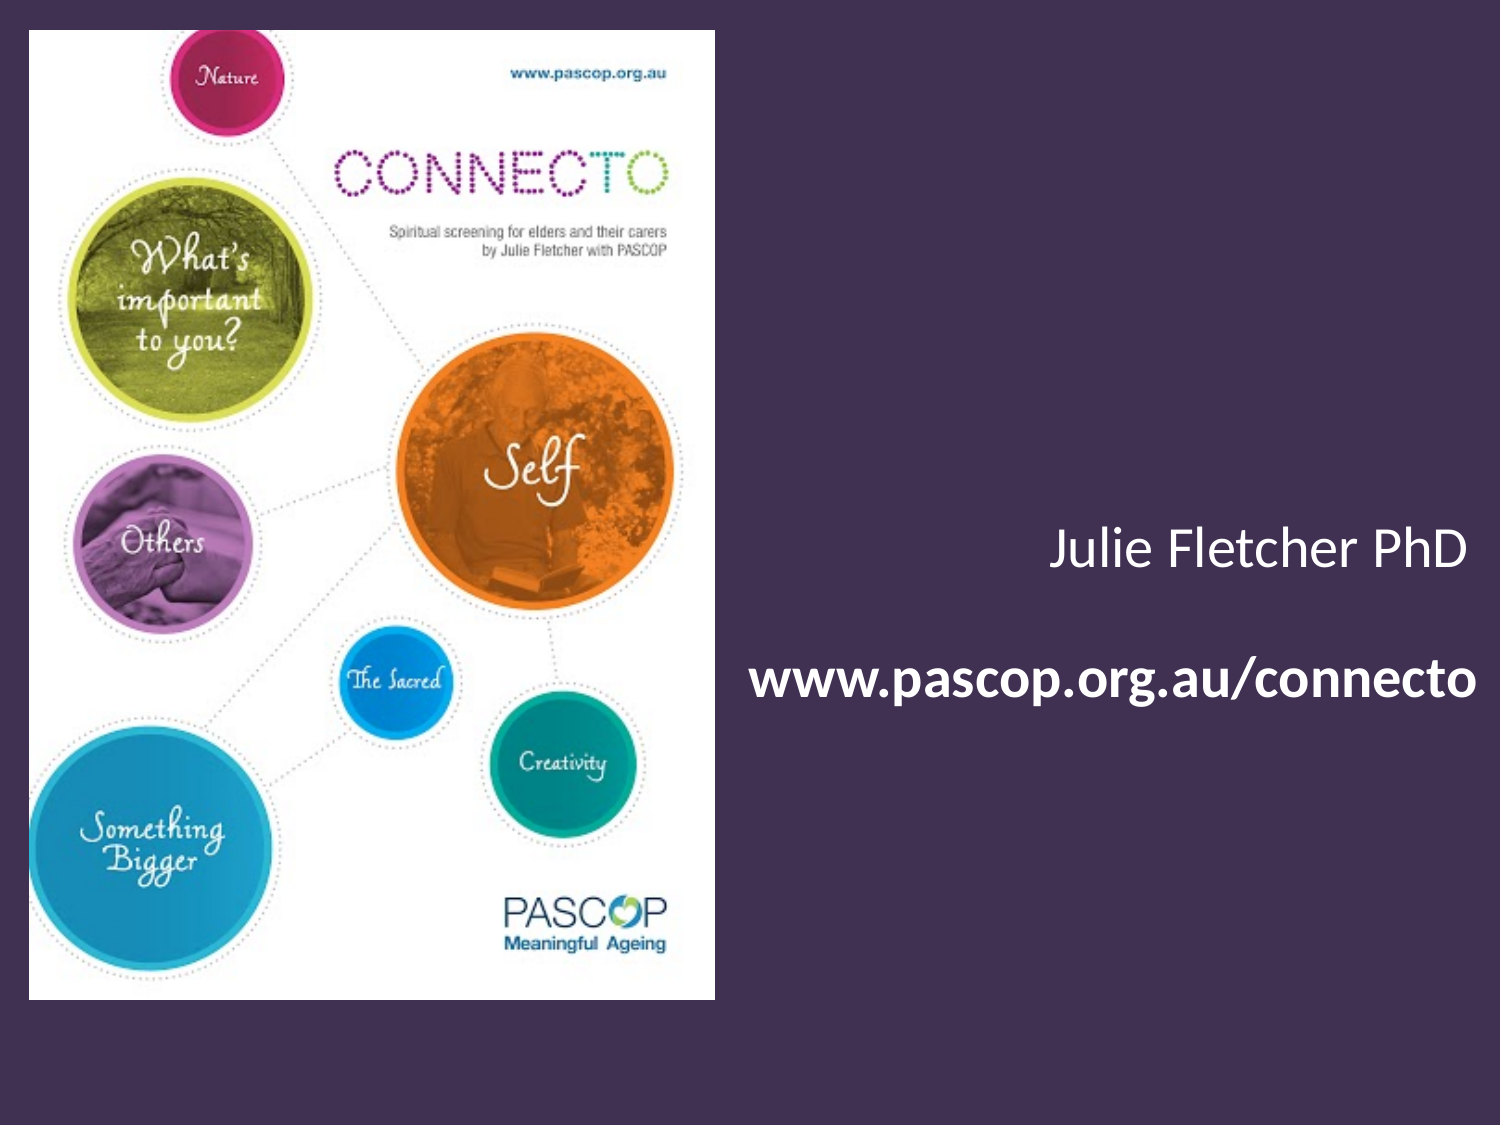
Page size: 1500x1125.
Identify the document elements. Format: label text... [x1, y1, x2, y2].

title Julie Fletcher PhD www.pascop.org.au/connecto [726, 349, 1500, 870]
picture [29, 30, 715, 1000]
